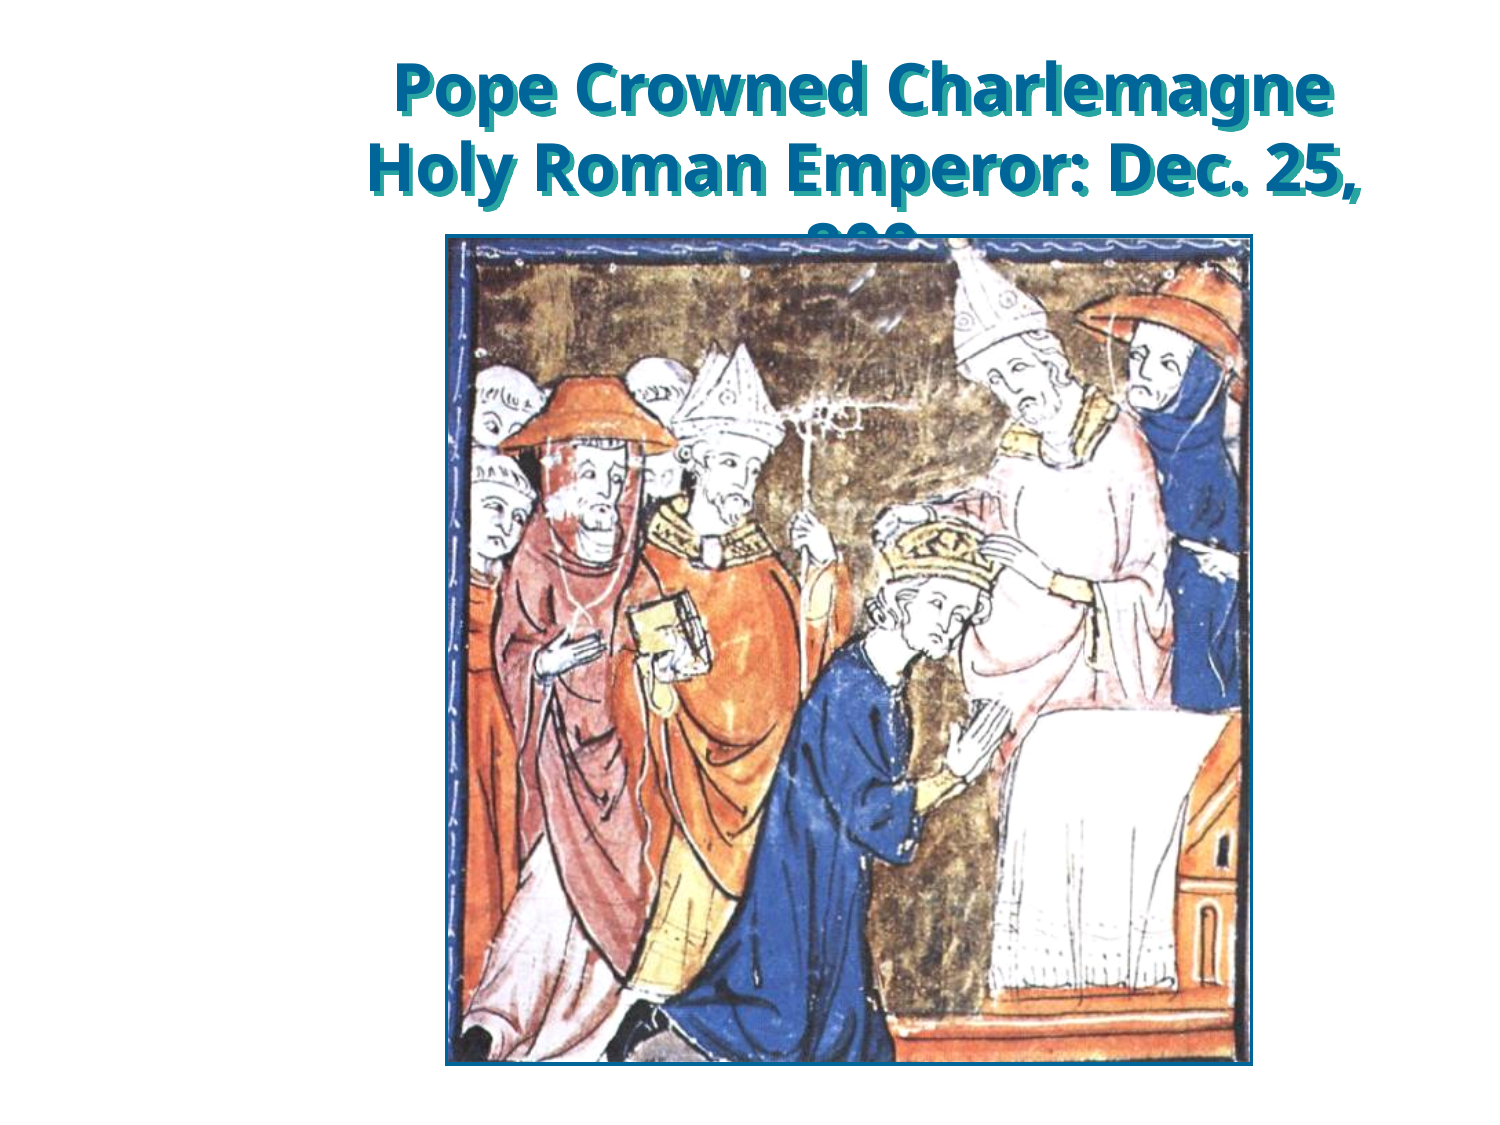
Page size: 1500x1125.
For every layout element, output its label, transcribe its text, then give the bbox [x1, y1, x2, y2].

picture [449, 239, 1249, 1061]
text_box Pope Crowned Charlemagne Holy Roman Emperor: Dec. 25, 800 [287, 37, 1438, 293]
